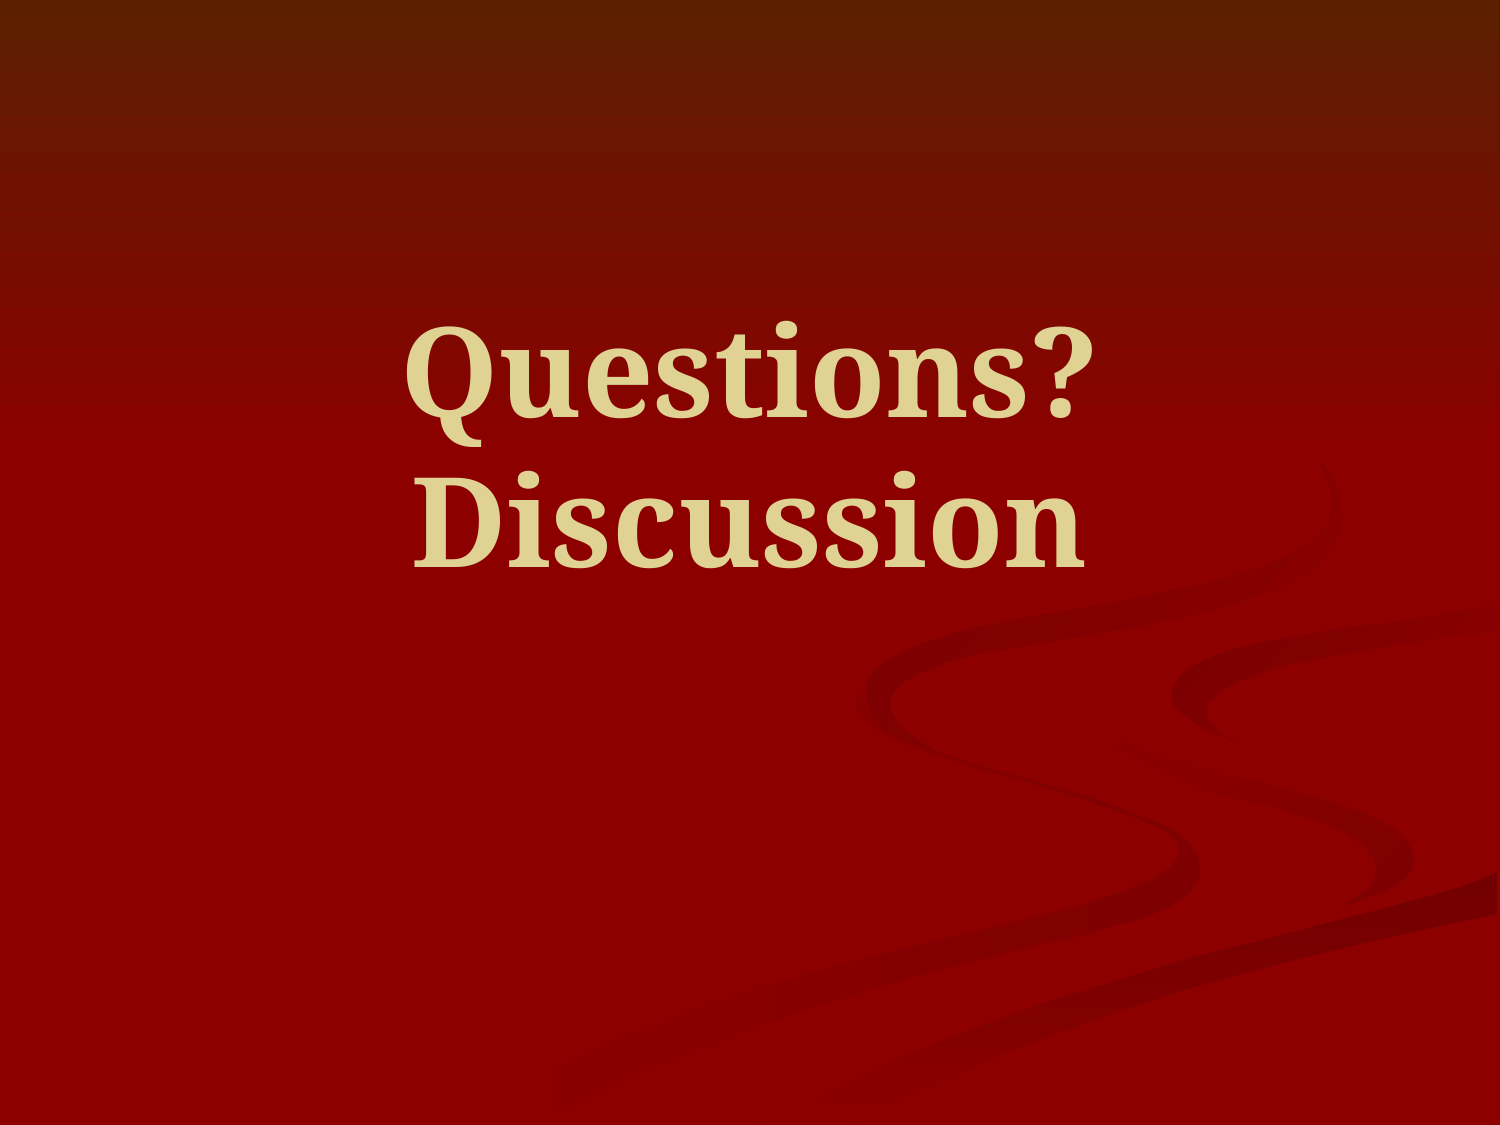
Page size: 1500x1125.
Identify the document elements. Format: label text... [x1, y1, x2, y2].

title Questions? Discussion [112, 284, 1388, 601]
